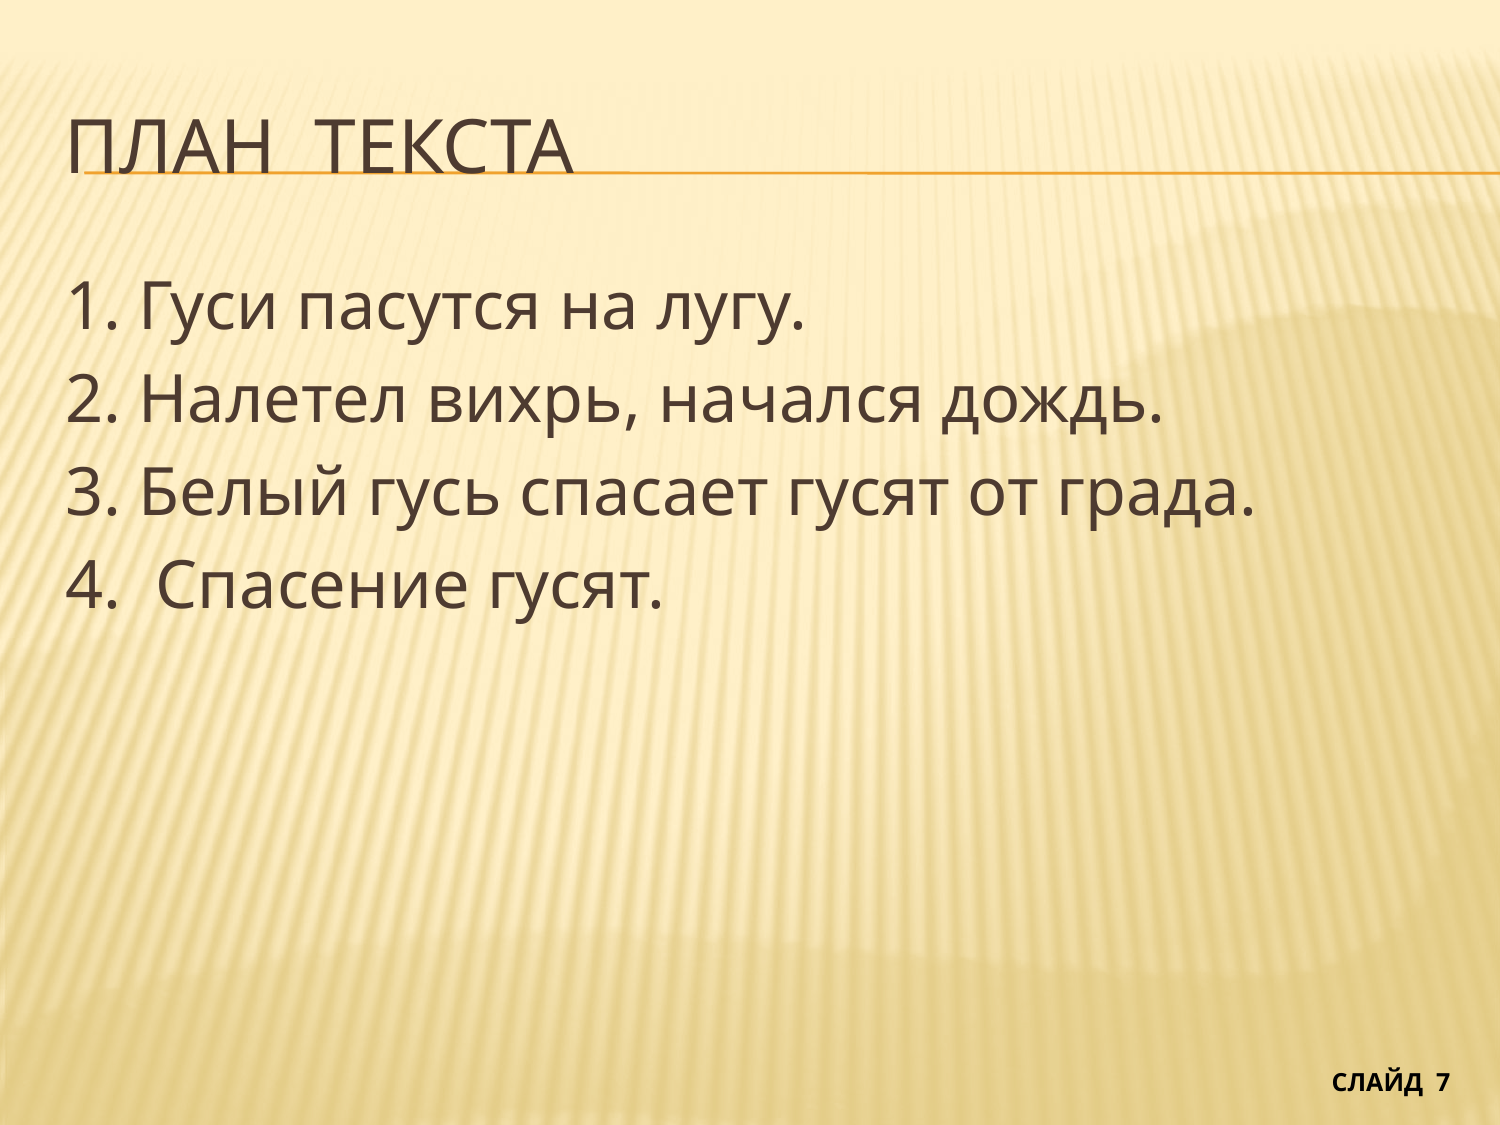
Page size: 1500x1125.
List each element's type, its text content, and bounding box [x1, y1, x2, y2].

slide_number СЛАЙД 7 [1293, 1058, 1466, 1100]
title План текста [50, 75, 1475, 213]
list 1. Гуси пасутся на лугу. 2. Налетел вихрь, начался дождь. 3. Белый гусь спасает гусят от града. 4. Спасение гусят. [49, 254, 1476, 998]
